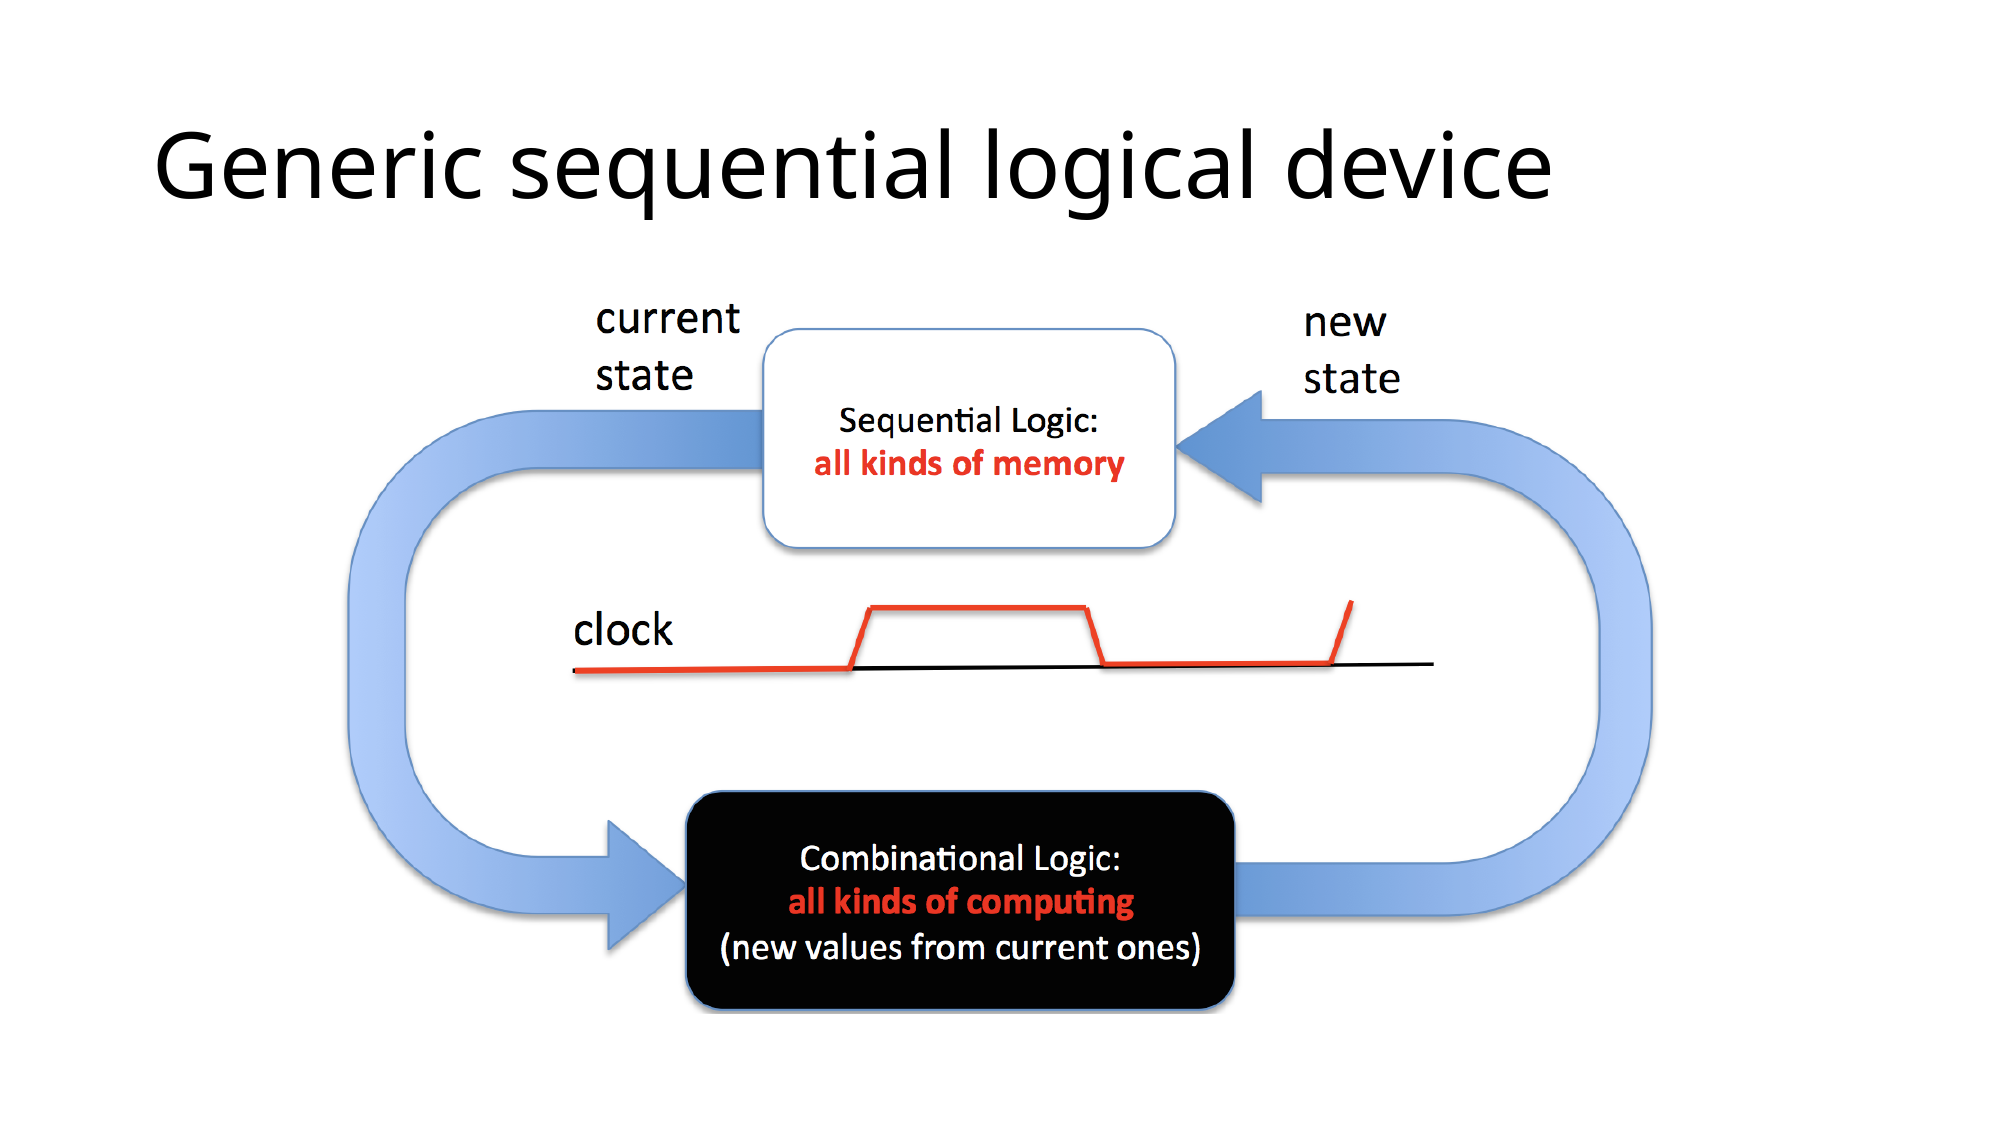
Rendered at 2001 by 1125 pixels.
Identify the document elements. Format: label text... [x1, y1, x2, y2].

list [341, 299, 1659, 1014]
title Generic sequential logical device [137, 59, 1863, 278]
